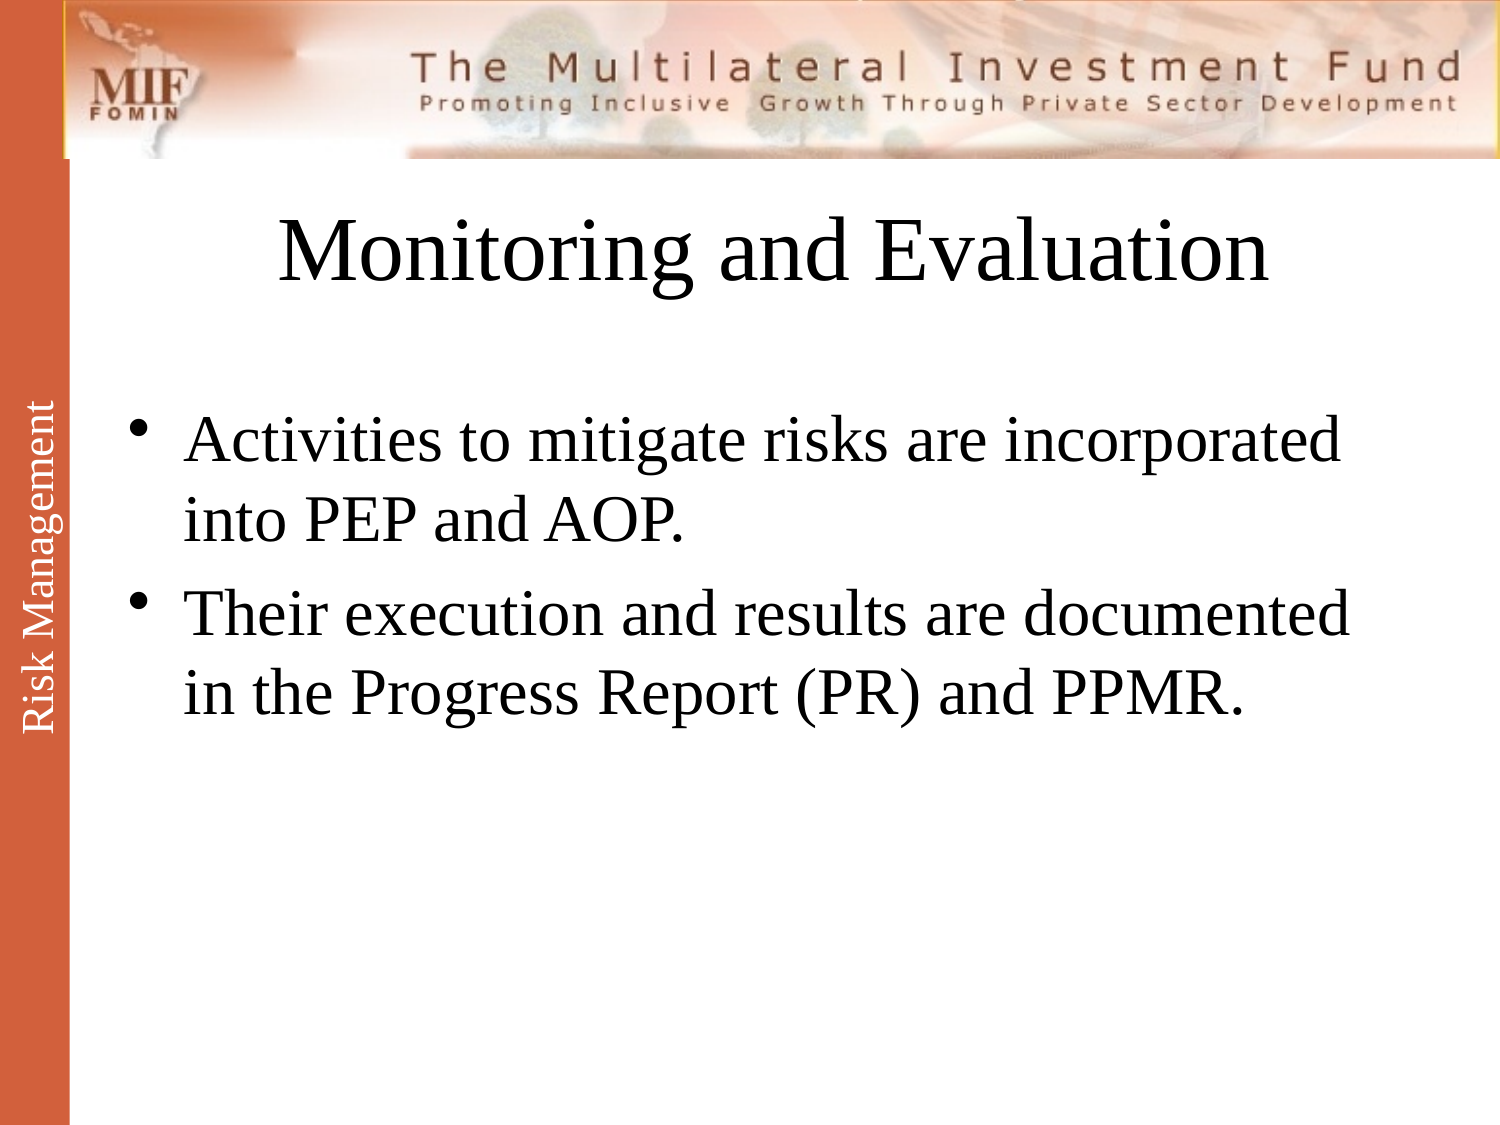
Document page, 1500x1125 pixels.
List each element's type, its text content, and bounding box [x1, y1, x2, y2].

picture [62, 0, 1500, 160]
text_box Risk Management [0, 0, 70, 1125]
title Monitoring and Evaluation [137, 167, 1413, 338]
list Activities to mitigate risks are incorporated into PEP and AOP. Their execution and results are documented in the Progress Report (PR) and PPMR. [112, 387, 1388, 1063]
